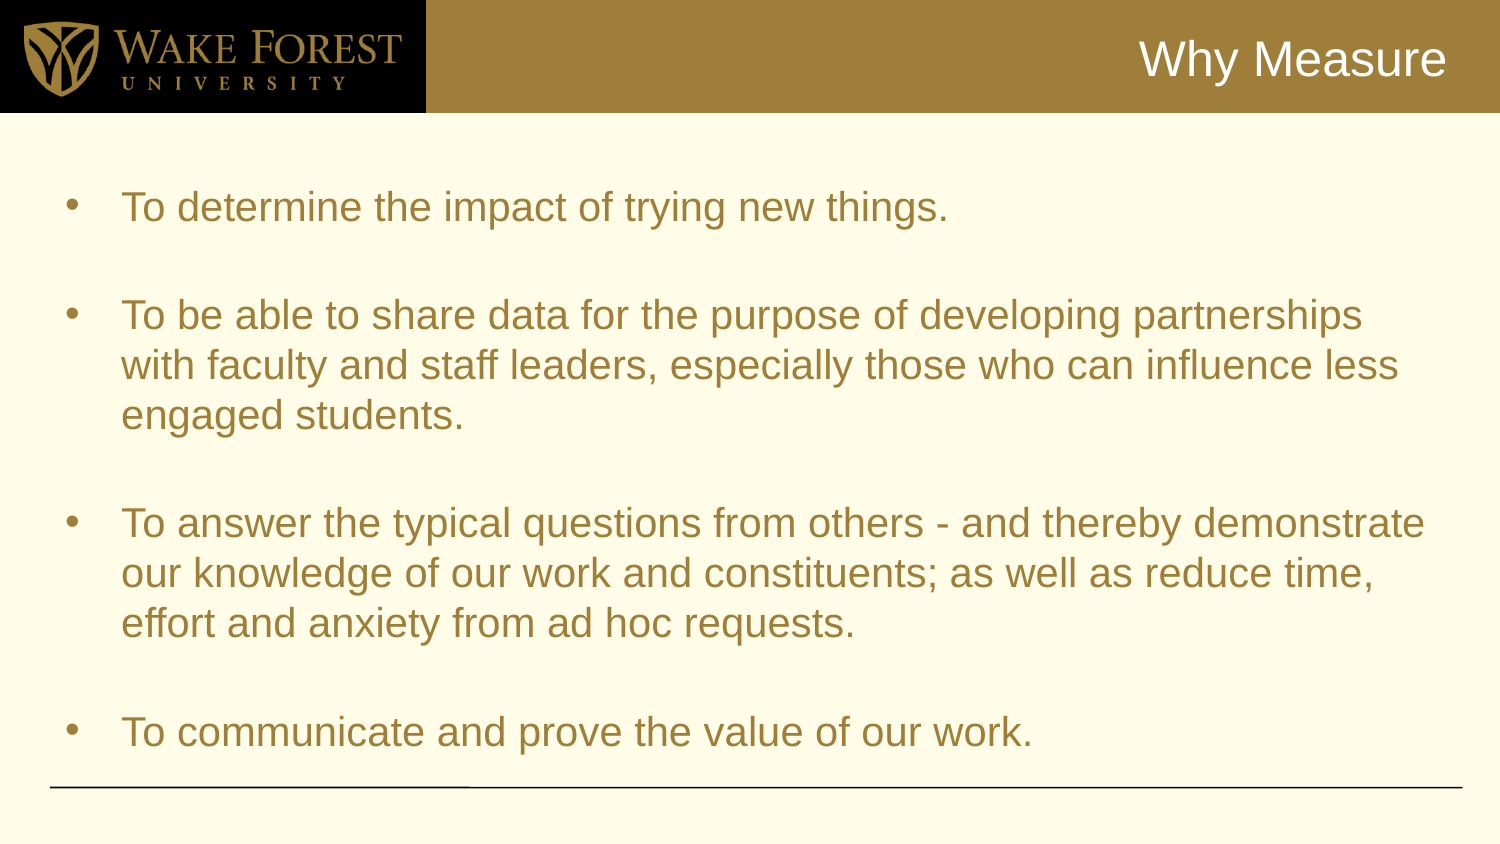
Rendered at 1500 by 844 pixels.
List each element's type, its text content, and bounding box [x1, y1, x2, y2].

title Why Measure [449, 0, 1463, 113]
list To determine the impact of trying new things. To be able to share data for the purpose of developing partnerships with faculty and staff leaders, especially those who can influence less engaged students. To answer the typical questions from others - and thereby demonstrate our knowledge of our work and constituents; as well as reduce time, effort and anxiety from ad hoc requests. To communicate and prove the value of our work. [49, 171, 1463, 760]
picture [24, 21, 402, 97]
